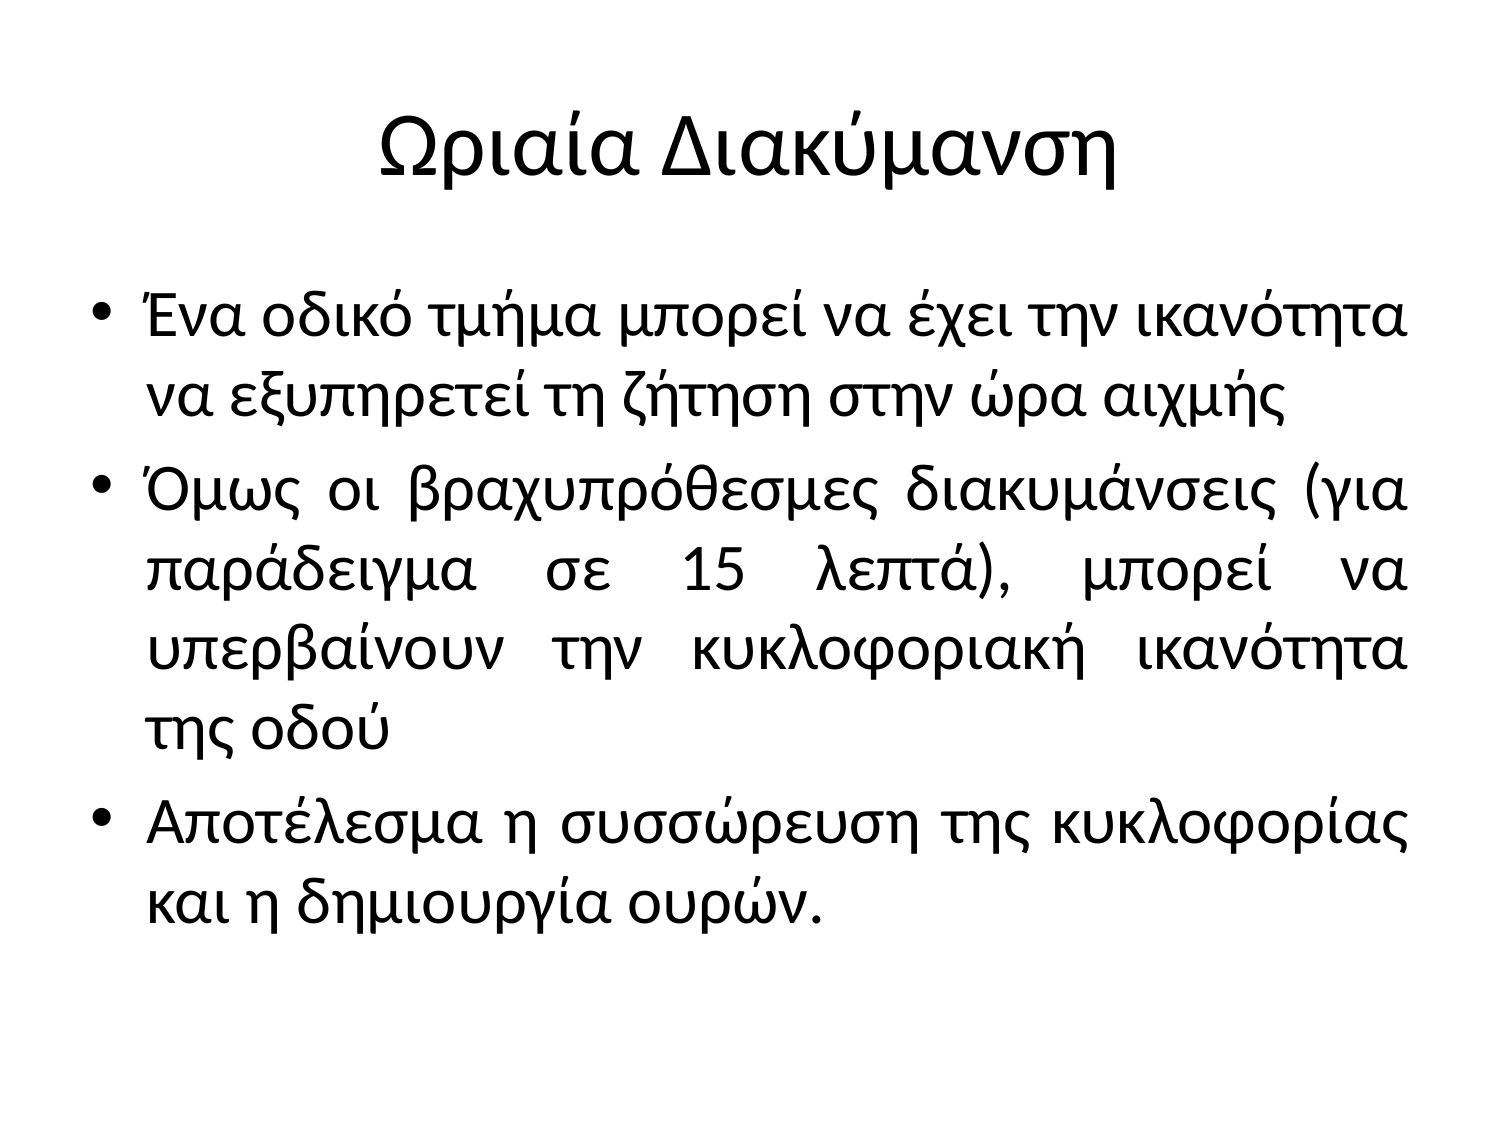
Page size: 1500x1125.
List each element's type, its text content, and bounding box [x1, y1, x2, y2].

list Ένα οδικό τμήμα μπορεί να έχει την ικανότητα να εξυπηρετεί τη ζήτηση στην ώρα αιχμής Όμως οι βραχυπρόθεσμες διακυμάνσεις (για παράδειγμα σε 15 λεπτά), μπορεί να υπερβαίνουν την κυκλοφοριακή ικανότητα της οδού Αποτέλεσμα η συσσώρευση της κυκλοφορίας και η δημιουργία ουρών. [75, 262, 1425, 1005]
title Ωριαία Διακύμανση [75, 45, 1425, 233]
